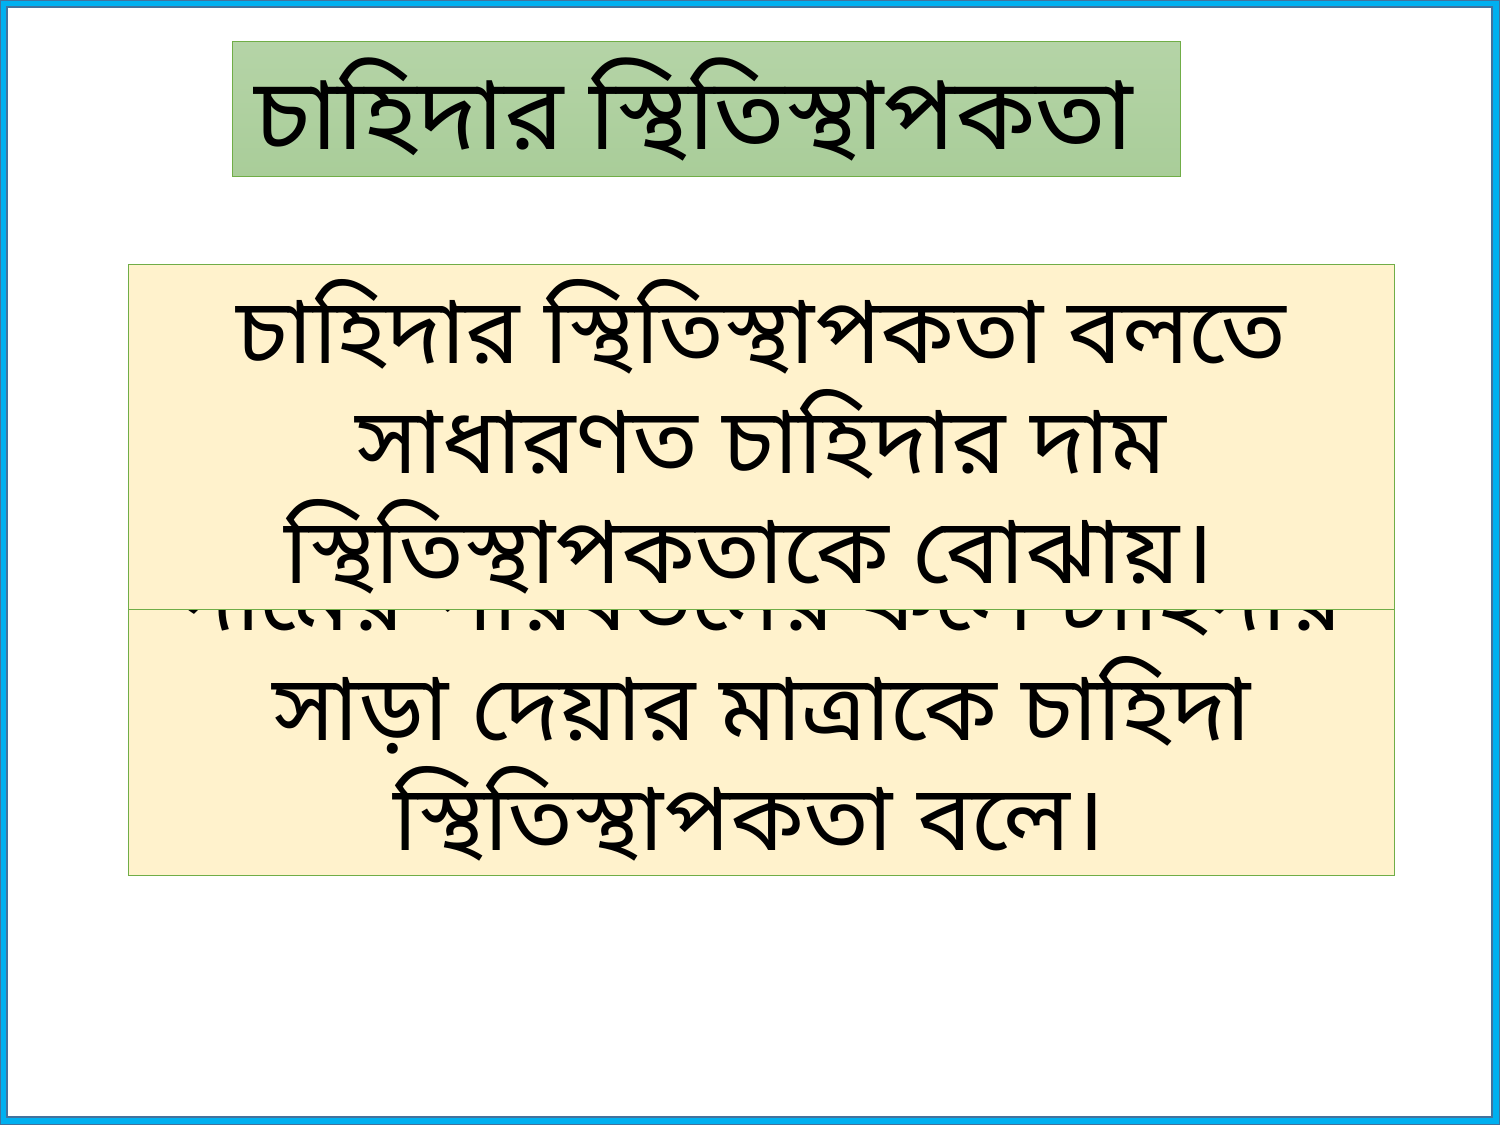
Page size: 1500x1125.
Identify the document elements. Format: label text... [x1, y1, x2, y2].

text_box চাহিদার স্থিতিস্থাপকতা [232, 41, 1181, 177]
text_box দামের পরিবর্তনের ফলে চাহিদার সাড়া দেয়ার মাত্রাকে চাহিদা স্থিতিস্থাপকতা বলে। [128, 610, 1395, 876]
text_box চাহিদার স্থিতিস্থাপকতা বলতে সাধারণত চাহিদার দাম স্থিতিস্থাপকতাকে বোঝায়। [128, 264, 1395, 610]
